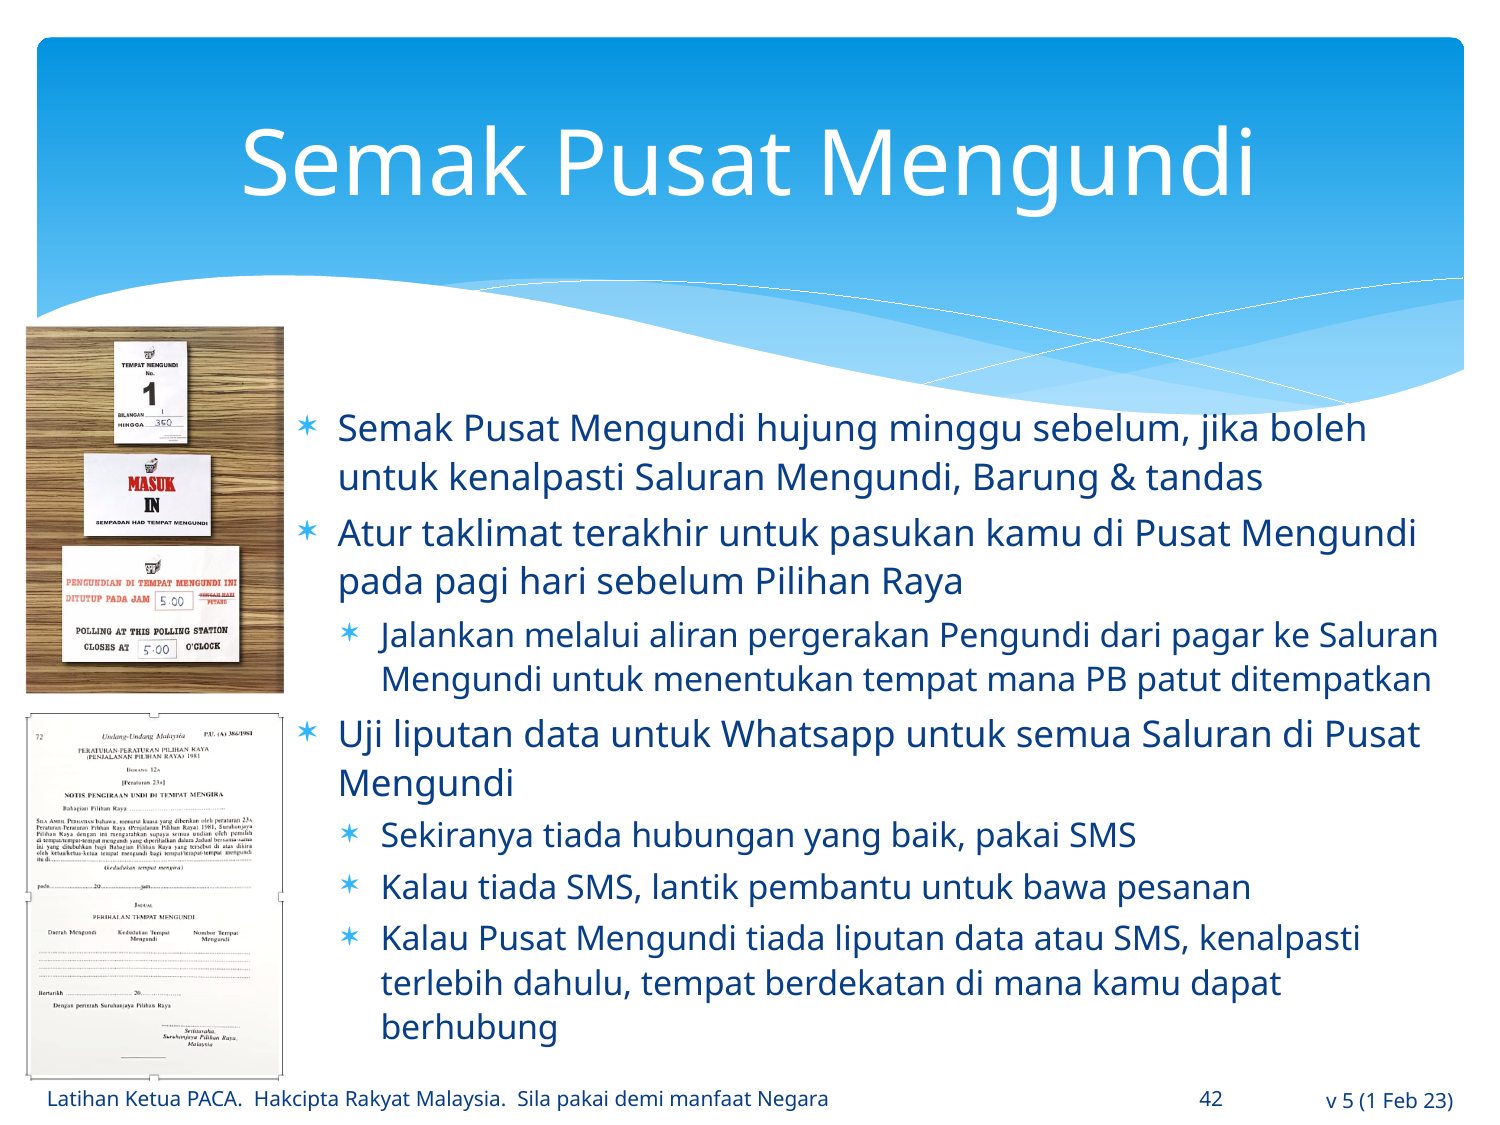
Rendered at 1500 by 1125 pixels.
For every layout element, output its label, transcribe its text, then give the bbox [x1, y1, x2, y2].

footer Latihan Ketua PACA. Hakcipta Rakyat Malaysia. Sila pakai demi manfaat Negara [31, 1080, 1112, 1120]
slide_number 42 [1163, 1080, 1259, 1120]
list Semak Pusat Mengundi hujung minggu sebelum, jika boleh untuk kenalpasti Saluran Mengundi, Barung & tandas Atur taklimat terakhir untuk pasukan kamu di Pusat Mengundi pada pagi hari sebelum Pilihan Raya Jalankan melalui aliran pergerakan Pengundi dari pagar ke Saluran Mengundi untuk menentukan tempat mana PB patut ditempatkan Uji liputan data untuk Whatsapp untuk semua Saluran di Pusat Mengundi Sekiranya tiada hubungan yang baik, pakai SMS Kalau tiada SMS, lantik pembantu untuk bawa pesanan Kalau Pusat Mengundi tiada liputan data atau SMS, kenalpasti terlebih dahulu, tempat berdekatan di mana kamu dapat berhubung [283, 392, 1469, 1081]
picture [25, 713, 284, 1081]
title Semak Pusat Mengundi [75, 55, 1425, 261]
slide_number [1259, 1080, 1469, 1120]
picture [25, 326, 284, 694]
